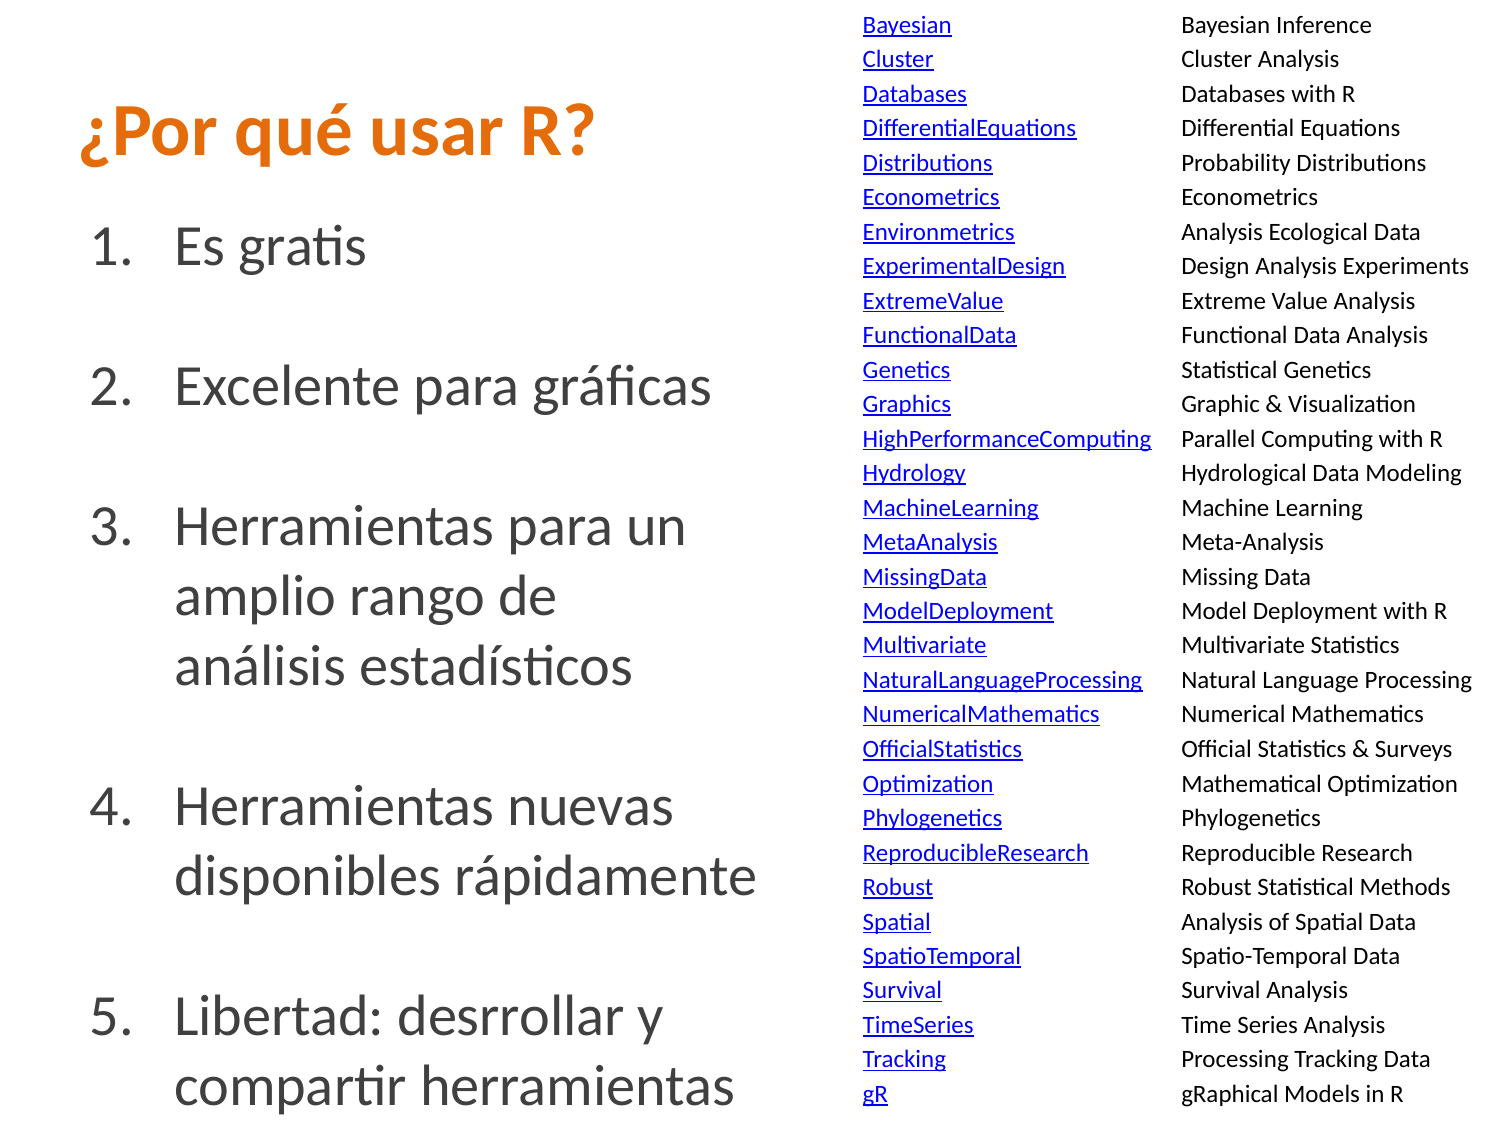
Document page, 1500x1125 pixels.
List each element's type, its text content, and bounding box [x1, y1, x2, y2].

table_cell Analysis of Spatial Data [1177, 909, 1496, 944]
table_cell OfficialStatistics [859, 737, 1177, 771]
table_cell SpatioTemporal [859, 944, 1177, 978]
table_cell Tracking [859, 1047, 1177, 1082]
table_cell Graphics [859, 392, 1177, 426]
table_cell Parallel Computing with R [1177, 426, 1496, 461]
table_cell Functional Data Analysis [1177, 323, 1496, 357]
table_cell Cluster Analysis [1177, 47, 1496, 81]
table_cell Phylogenetics [859, 806, 1177, 840]
table_cell Survival Analysis [1177, 978, 1496, 1013]
table_cell gR [859, 1082, 1177, 1116]
table_cell ExperimentalDesign [859, 254, 1177, 288]
table_cell Missing Data [1177, 564, 1496, 599]
table_cell Cluster [859, 47, 1177, 81]
text_box Es gratis Excelente para gráficas Herramientas para un amplio rango de análisis estadísticos Herramientas nuevas disponibles rápidamente Libertad: desrrollar y compartir herramientas [75, 200, 834, 1125]
table_cell Meta-Analysis [1177, 530, 1496, 564]
table_cell DifferentialEquations [859, 116, 1177, 150]
table_cell Multivariate [859, 633, 1177, 668]
table_cell Extreme Value Analysis [1177, 288, 1496, 323]
table_cell Numerical Mathematics [1177, 702, 1496, 737]
table_header Bayesian Inference [1177, 13, 1496, 47]
table_cell FunctionalData [859, 323, 1177, 357]
table_cell Graphic & Visualization [1177, 392, 1496, 426]
table_cell Differential Equations [1177, 116, 1496, 150]
table_cell Model Deployment with R [1177, 599, 1496, 633]
table_cell Robust [859, 875, 1177, 909]
table_cell Design Analysis Experiments [1177, 254, 1496, 288]
table_cell Reproducible Research [1177, 840, 1496, 875]
table_cell Hydrological Data Modeling [1177, 461, 1496, 495]
table_cell ModelDeployment [859, 599, 1177, 633]
table_cell TimeSeries [859, 1013, 1177, 1047]
table_cell Probability Distributions [1177, 150, 1496, 185]
table_cell Databases [859, 81, 1177, 116]
table_cell Econometrics [859, 185, 1177, 219]
table_cell MissingData [859, 564, 1177, 599]
table_cell HighPerformanceComputing [859, 426, 1177, 461]
table_cell Analysis Ecological Data [1177, 219, 1496, 254]
table_header Bayesian [859, 13, 1177, 47]
table_cell Spatial [859, 909, 1177, 944]
table_cell MachineLearning [859, 495, 1177, 530]
table_cell Statistical Genetics [1177, 357, 1496, 392]
table_cell NumericalMathematics [859, 702, 1177, 737]
table_cell NaturalLanguageProcessing [859, 668, 1177, 702]
table_cell Official Statistics & Surveys [1177, 737, 1496, 771]
table_cell ExtremeValue [859, 288, 1177, 323]
table_cell MetaAnalysis [859, 530, 1177, 564]
table_cell Databases with R [1177, 81, 1496, 116]
table_cell Econometrics [1177, 185, 1496, 219]
table_cell Optimization [859, 771, 1177, 806]
table_cell Spatio-Temporal Data [1177, 944, 1496, 978]
table_cell Hydrology [859, 461, 1177, 495]
table_cell Mathematical Optimization [1177, 771, 1496, 806]
table_cell Robust Statistical Methods [1177, 875, 1496, 909]
table_cell Distributions [859, 150, 1177, 185]
table_cell Genetics [859, 357, 1177, 392]
table_cell Multivariate Statistics [1177, 633, 1496, 668]
table_cell Environmetrics [859, 219, 1177, 254]
table_cell Time Series Analysis [1177, 1013, 1496, 1047]
table_cell Processing Tracking Data [1177, 1047, 1496, 1082]
table_cell Natural Language Processing [1177, 668, 1496, 702]
table_cell gRaphical Models in R [1177, 1082, 1496, 1116]
table_cell Phylogenetics [1177, 806, 1496, 840]
table_cell ReproducibleResearch [859, 840, 1177, 875]
table_cell Survival [859, 978, 1177, 1013]
text_box ¿Por qué usar R? [62, 72, 614, 178]
table_cell Machine Learning [1177, 495, 1496, 530]
